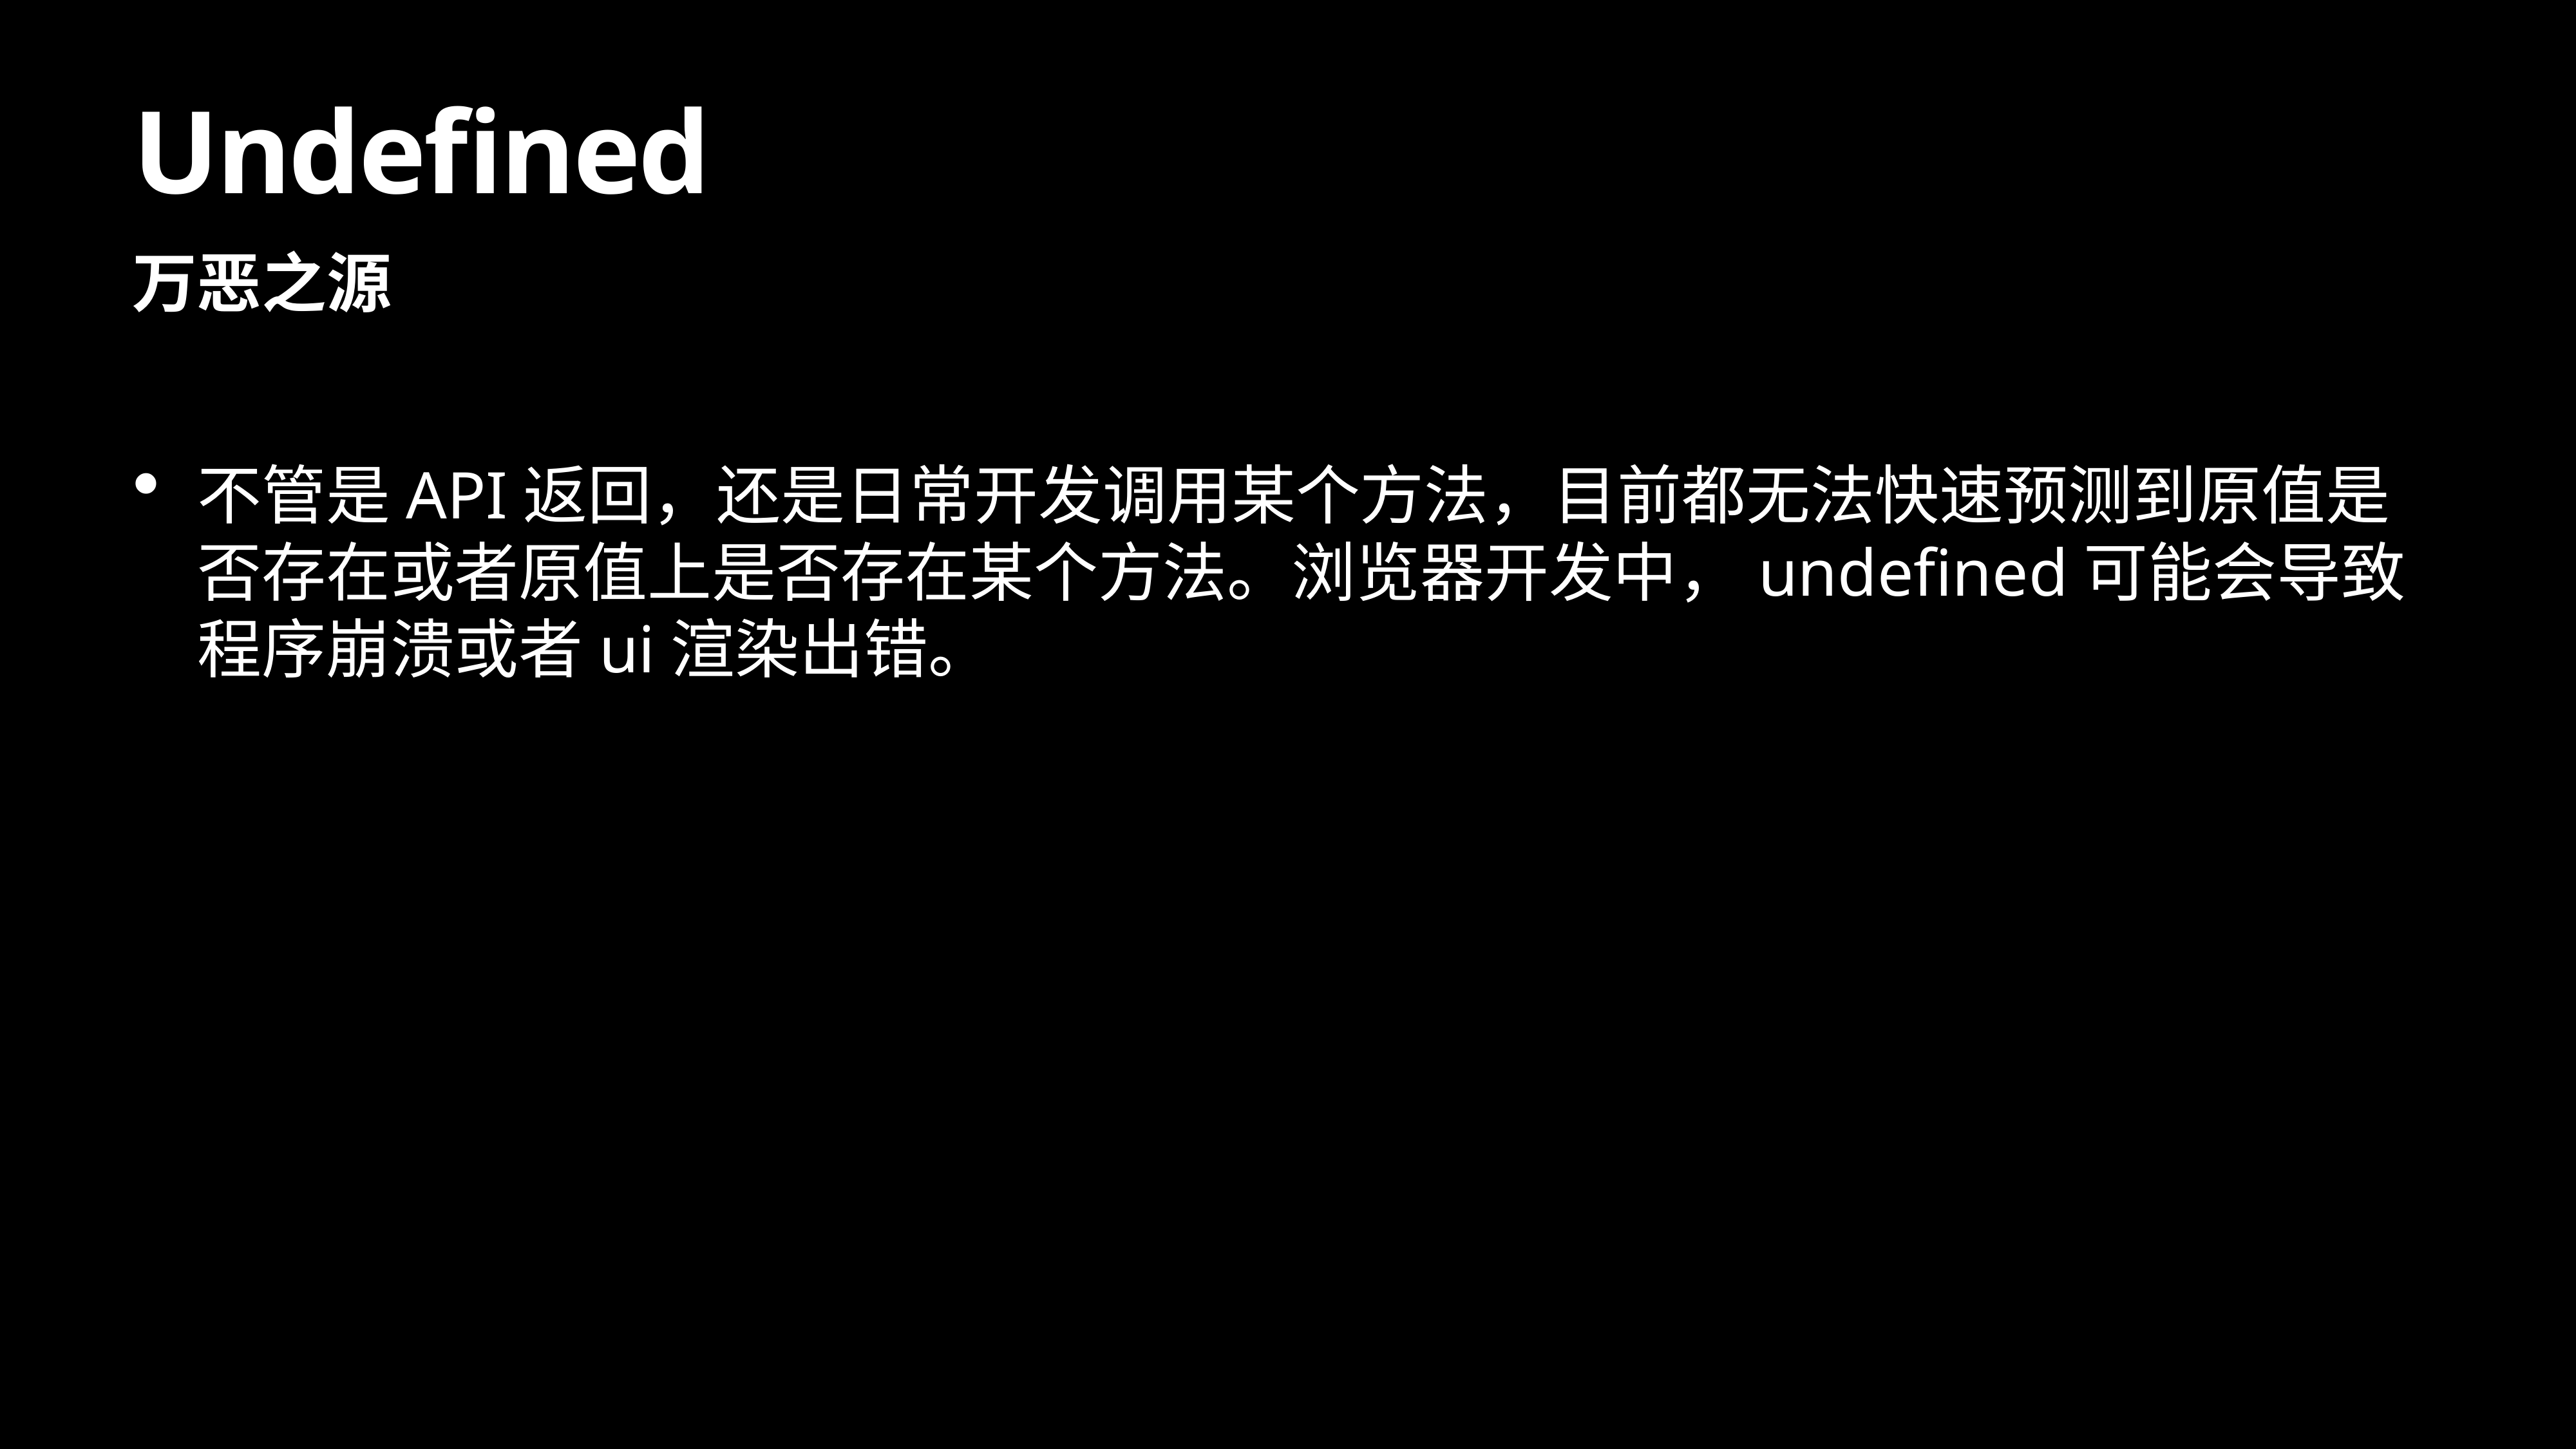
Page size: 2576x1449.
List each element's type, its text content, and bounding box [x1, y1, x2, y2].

list 不管是API返回，还是日常开发调用某个方法，目前都无法快速预测到原值是否存在或者原值上是否存在某个方法。浏览器开发中，undefined可能会导致程序崩溃或者ui渲染出错。 [127, 448, 2449, 1321]
list 万恶之源 [127, 236, 2449, 337]
title Undefined [127, 100, 2449, 236]
